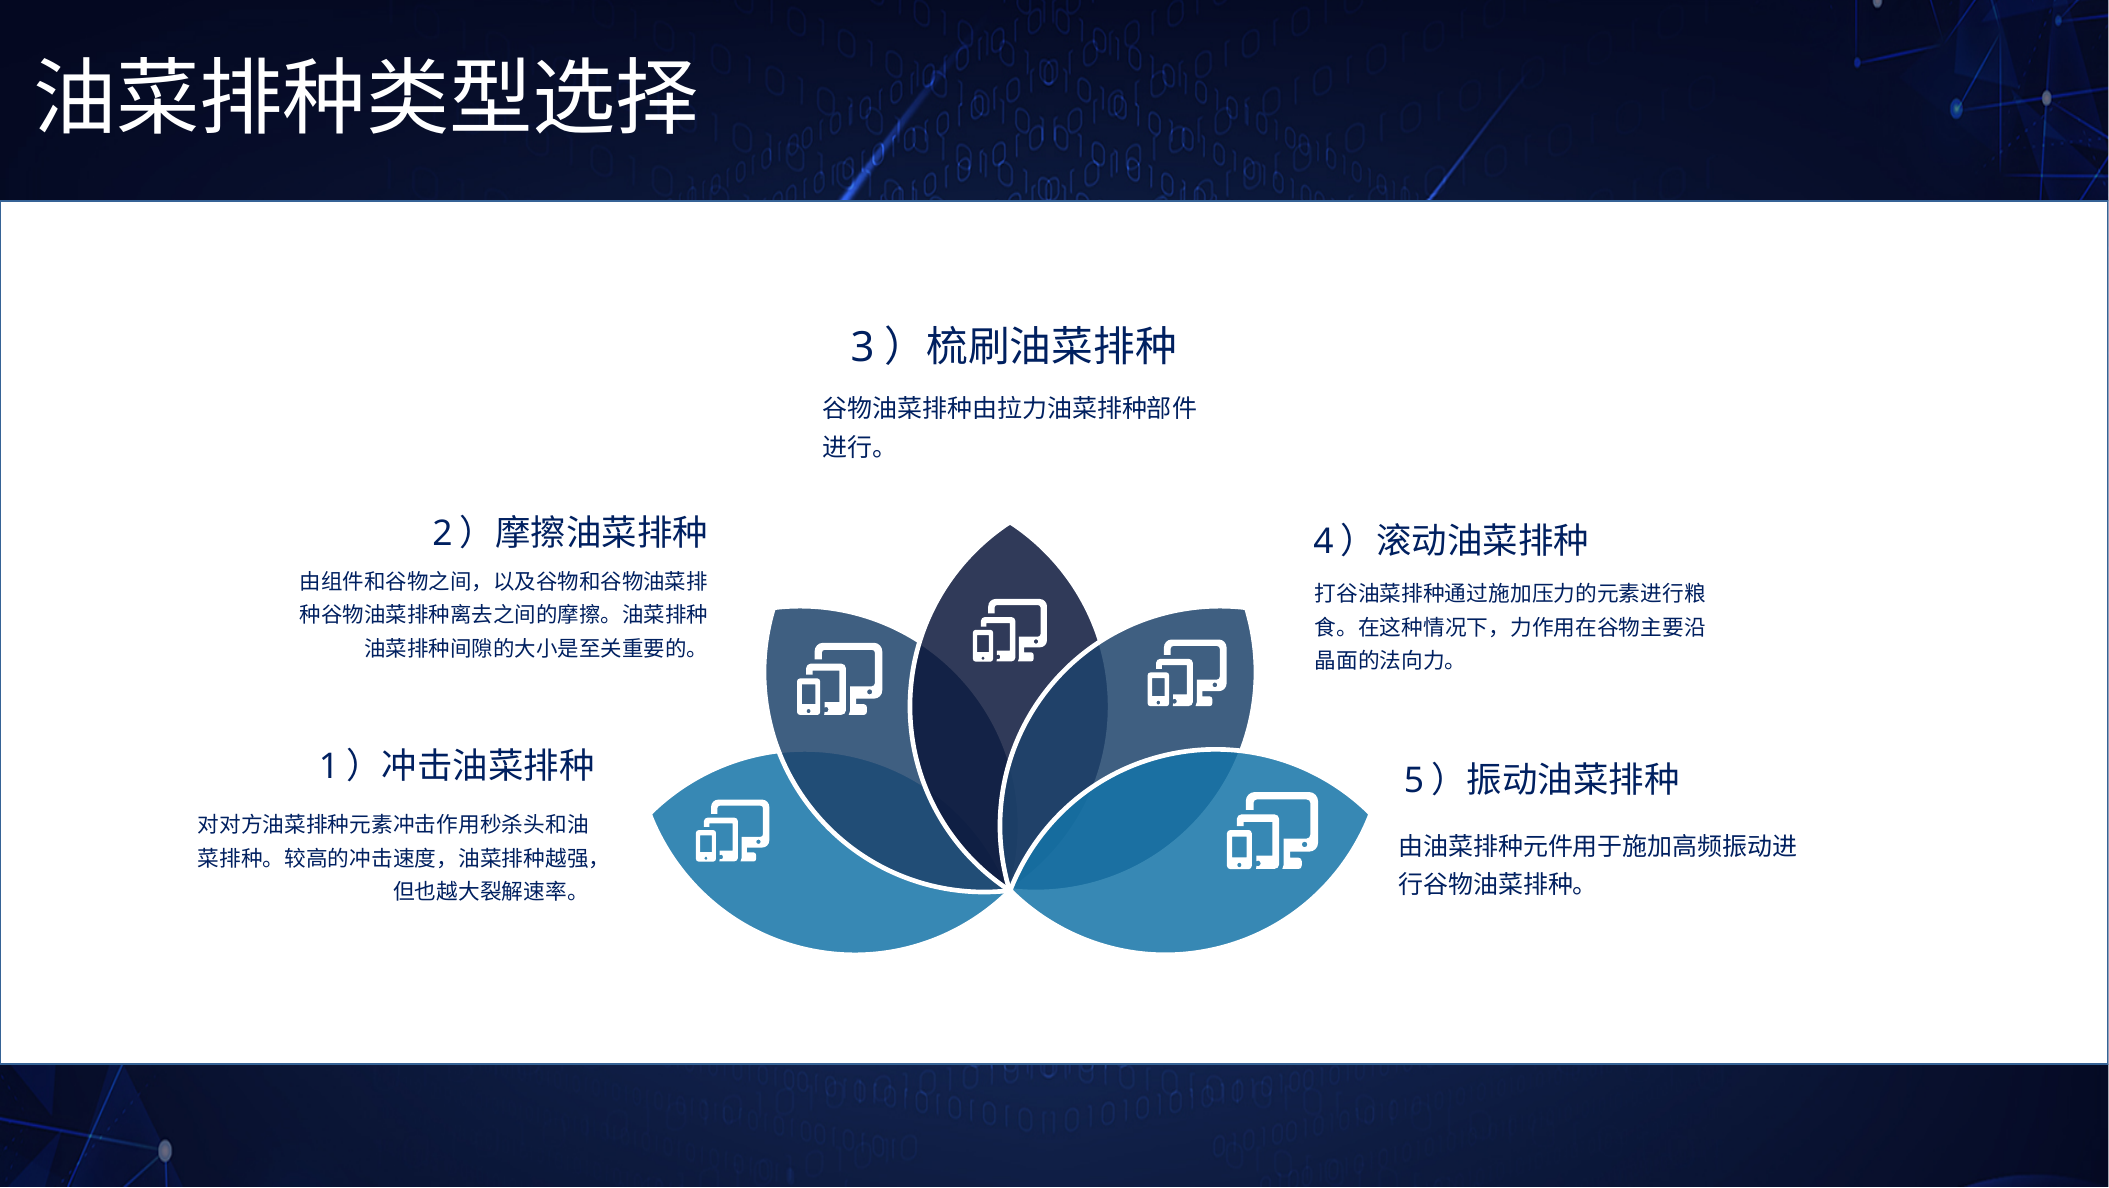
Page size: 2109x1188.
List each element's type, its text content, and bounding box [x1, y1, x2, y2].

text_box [791, 564, 993, 934]
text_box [165, 743, 608, 905]
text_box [814, 316, 1206, 477]
title 油菜排种类型选择 [18, 49, 1374, 152]
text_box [645, 752, 1006, 953]
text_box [1300, 518, 1728, 674]
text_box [909, 522, 1111, 891]
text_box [1006, 752, 1375, 953]
picture [0, 1065, 2109, 1187]
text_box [1385, 756, 1817, 912]
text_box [1027, 564, 1229, 752]
picture [0, 0, 2109, 200]
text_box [284, 509, 721, 662]
